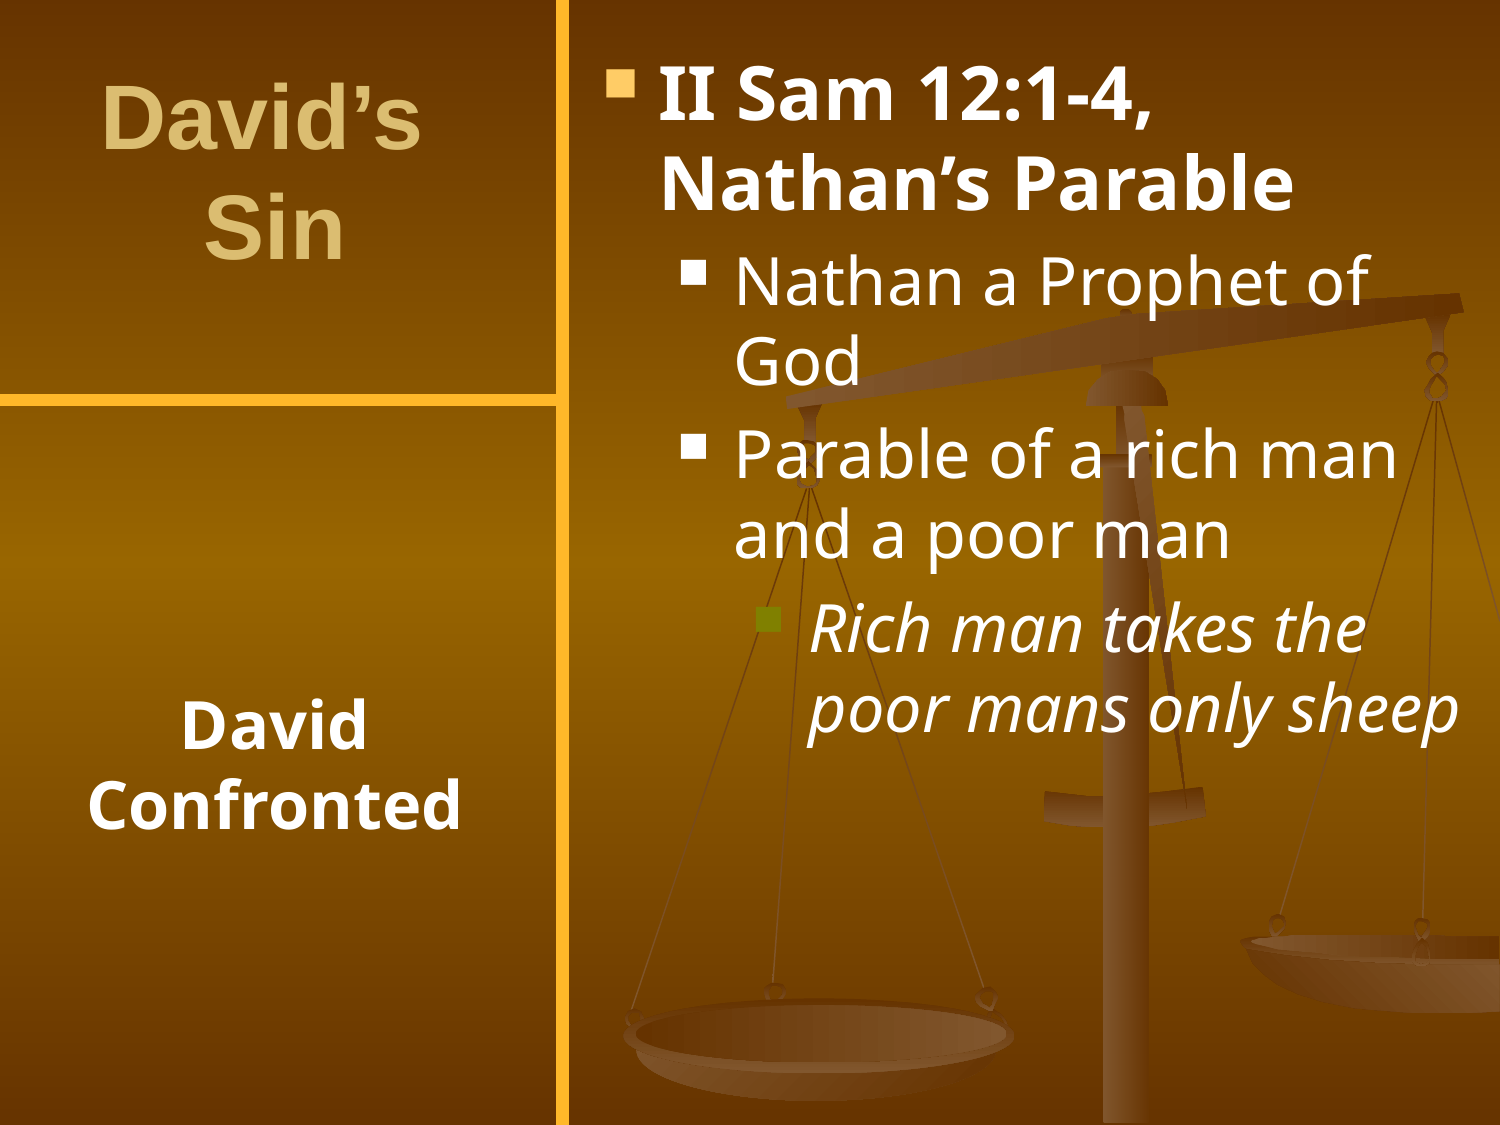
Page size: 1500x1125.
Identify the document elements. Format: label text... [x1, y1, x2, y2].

list David Confronted [0, 449, 550, 1075]
title David’s Sin [0, 50, 550, 313]
list II Sam 12:1-4, Nathan’s Parable Nathan a Prophet of God Parable of a rich man and a poor man Rich man takes the poor mans only sheep [587, 37, 1488, 1100]
